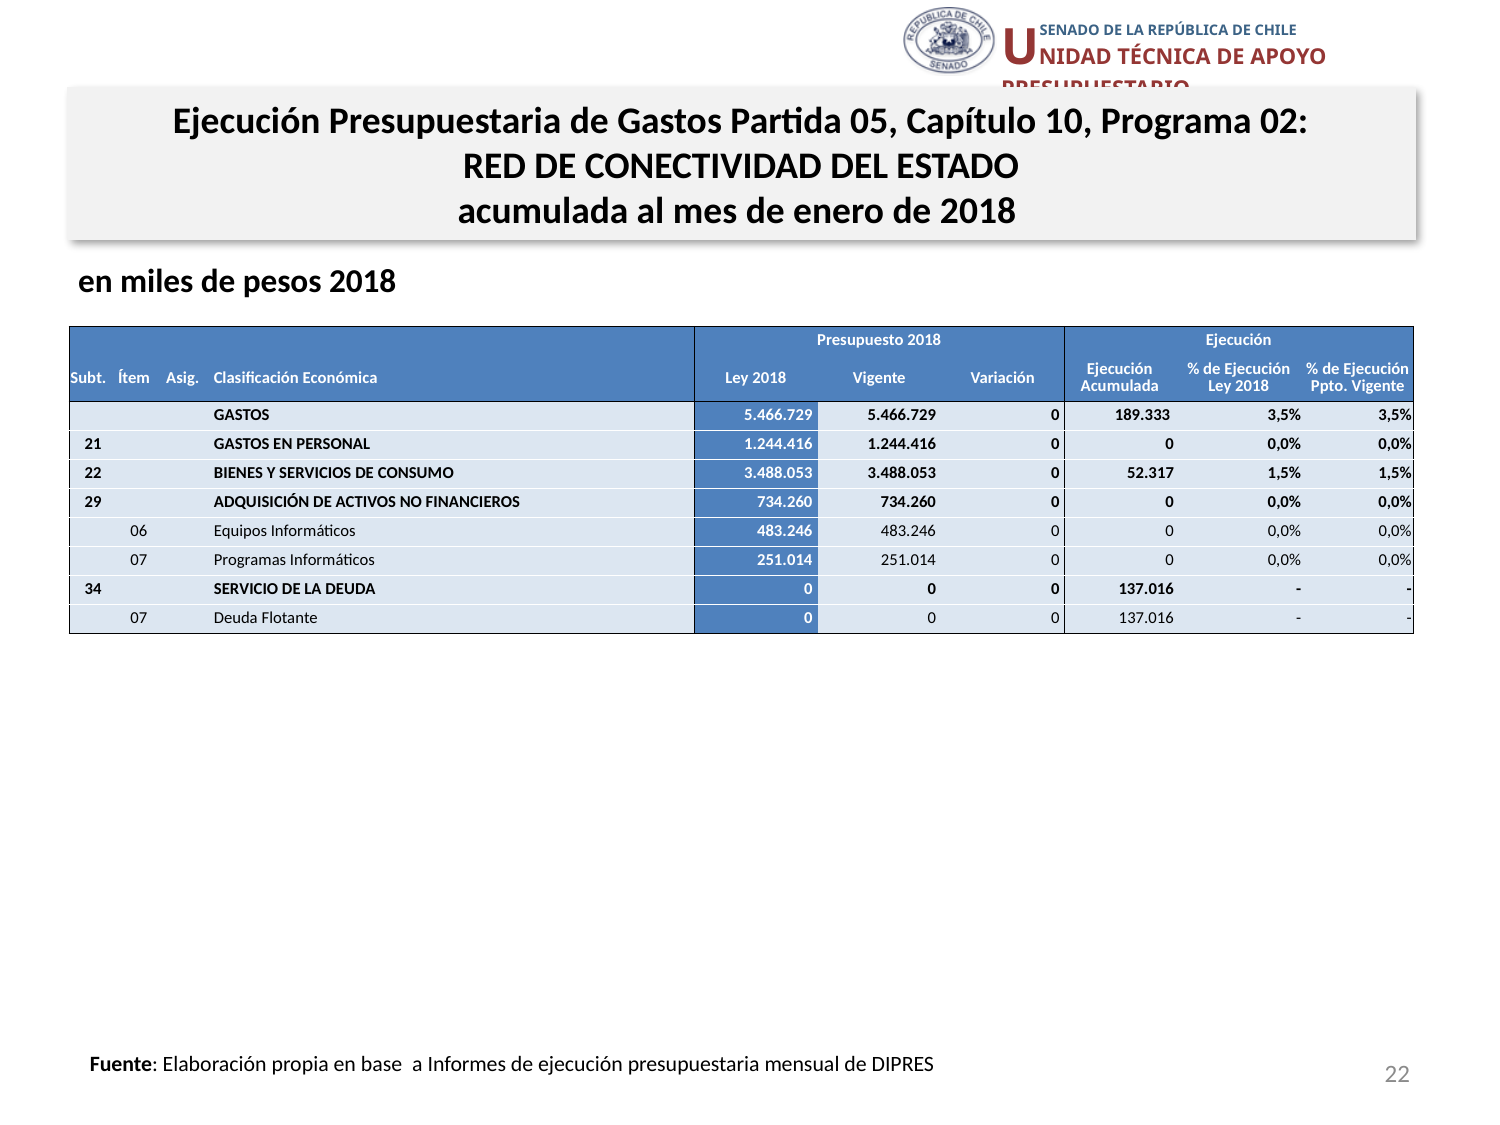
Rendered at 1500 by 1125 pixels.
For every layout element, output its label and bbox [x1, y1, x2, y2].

table_cell [1065, 402, 1413, 430]
table_cell [695, 547, 1064, 575]
table_cell [70, 605, 694, 633]
table_cell [695, 605, 1064, 633]
table_cell [70, 460, 694, 488]
table_cell [695, 402, 1064, 430]
table_cell [1065, 355, 1413, 401]
table_cell [695, 576, 1064, 604]
table_cell [695, 518, 1064, 546]
picture [903, 7, 997, 76]
table_cell [695, 431, 1064, 459]
table_cell [70, 547, 694, 575]
table_cell [70, 518, 694, 546]
table_cell [70, 431, 694, 459]
table_cell [1065, 431, 1413, 459]
table_cell [1065, 576, 1413, 604]
table_cell [1065, 460, 1413, 488]
text_box [67, 87, 1415, 239]
table_cell [695, 489, 1064, 517]
table_cell [1065, 547, 1413, 575]
table_cell [695, 460, 1064, 488]
table_cell [1065, 518, 1413, 546]
table_header [1065, 327, 1413, 355]
table_cell [70, 402, 694, 430]
table_cell [70, 489, 694, 517]
text_box [63, 251, 1414, 327]
table_cell [70, 576, 694, 604]
table_cell [1065, 605, 1413, 633]
slide_number [1074, 1042, 1425, 1103]
table_cell [695, 355, 1064, 401]
table_header [695, 327, 1064, 355]
table_cell [1065, 489, 1413, 517]
table_header [70, 327, 694, 355]
table_cell [70, 355, 694, 401]
